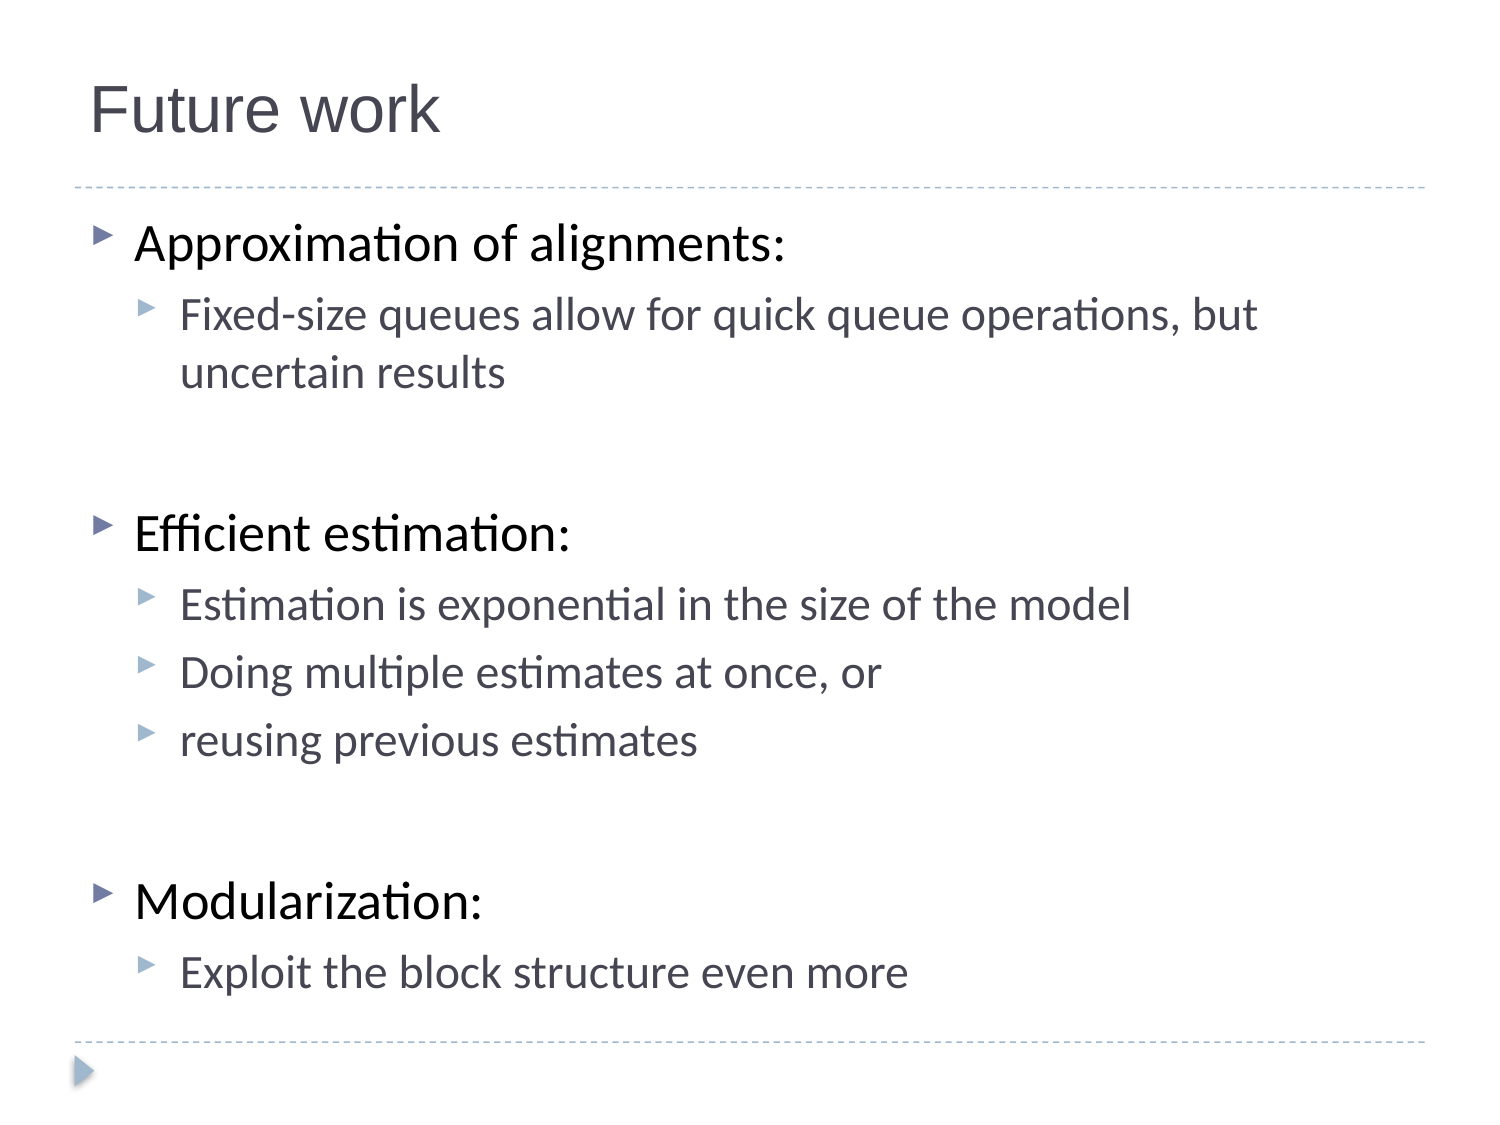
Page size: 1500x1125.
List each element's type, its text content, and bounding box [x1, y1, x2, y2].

title Future work [75, 24, 1425, 188]
list Approximation of alignments: Fixed-size queues allow for quick queue operations, but uncertain results Efficient estimation: Estimation is exponential in the size of the model Doing multiple estimates at once, or reusing previous estimates Modularization: Exploit the block structure even more [75, 200, 1425, 1010]
